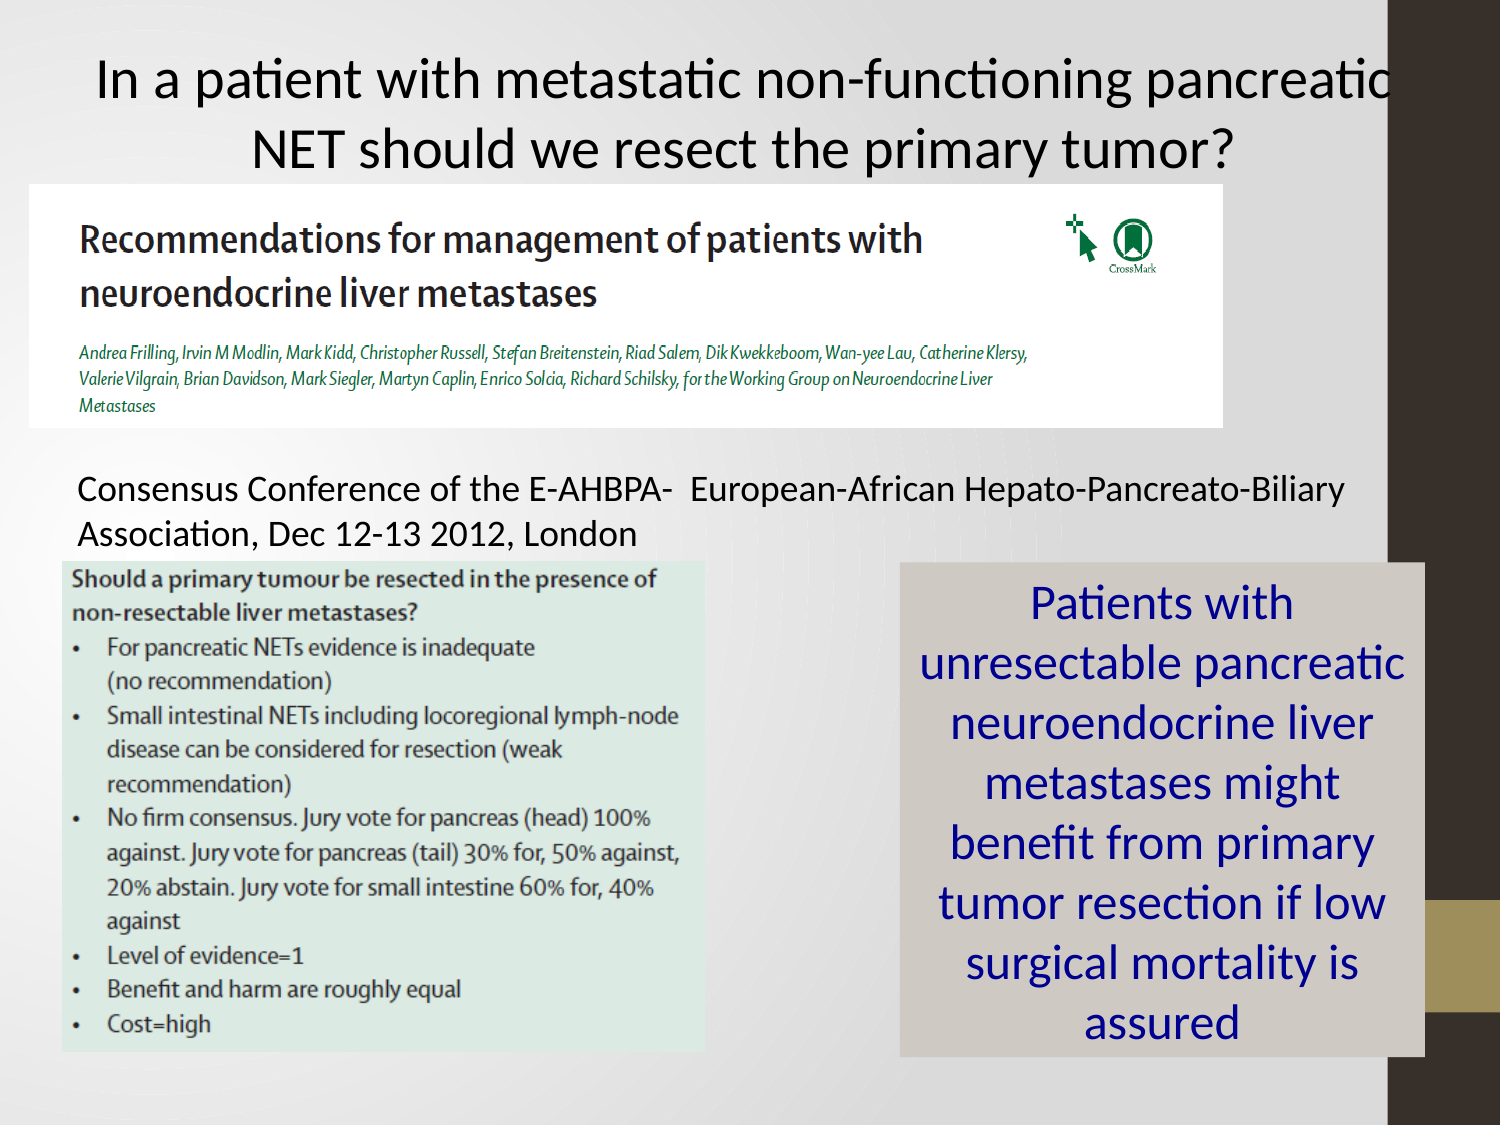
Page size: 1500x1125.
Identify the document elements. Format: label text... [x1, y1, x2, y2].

text_box Patients with unresectable pancreatic neuroendocrine liver metastases might benefit from primary tumor resection if low surgical mortality is assured [899, 562, 1425, 1058]
picture [28, 183, 1223, 428]
text_box Consensus Conference of the E-AHBPA- European-African Hepato-Pancreato-Biliary Association, Dec 12-13 2012, London [62, 456, 1388, 561]
text_box In a patient with metastatic non-functioning pancreatic NET should we resect the primary tumor? [29, 32, 1459, 188]
picture [62, 560, 706, 1053]
